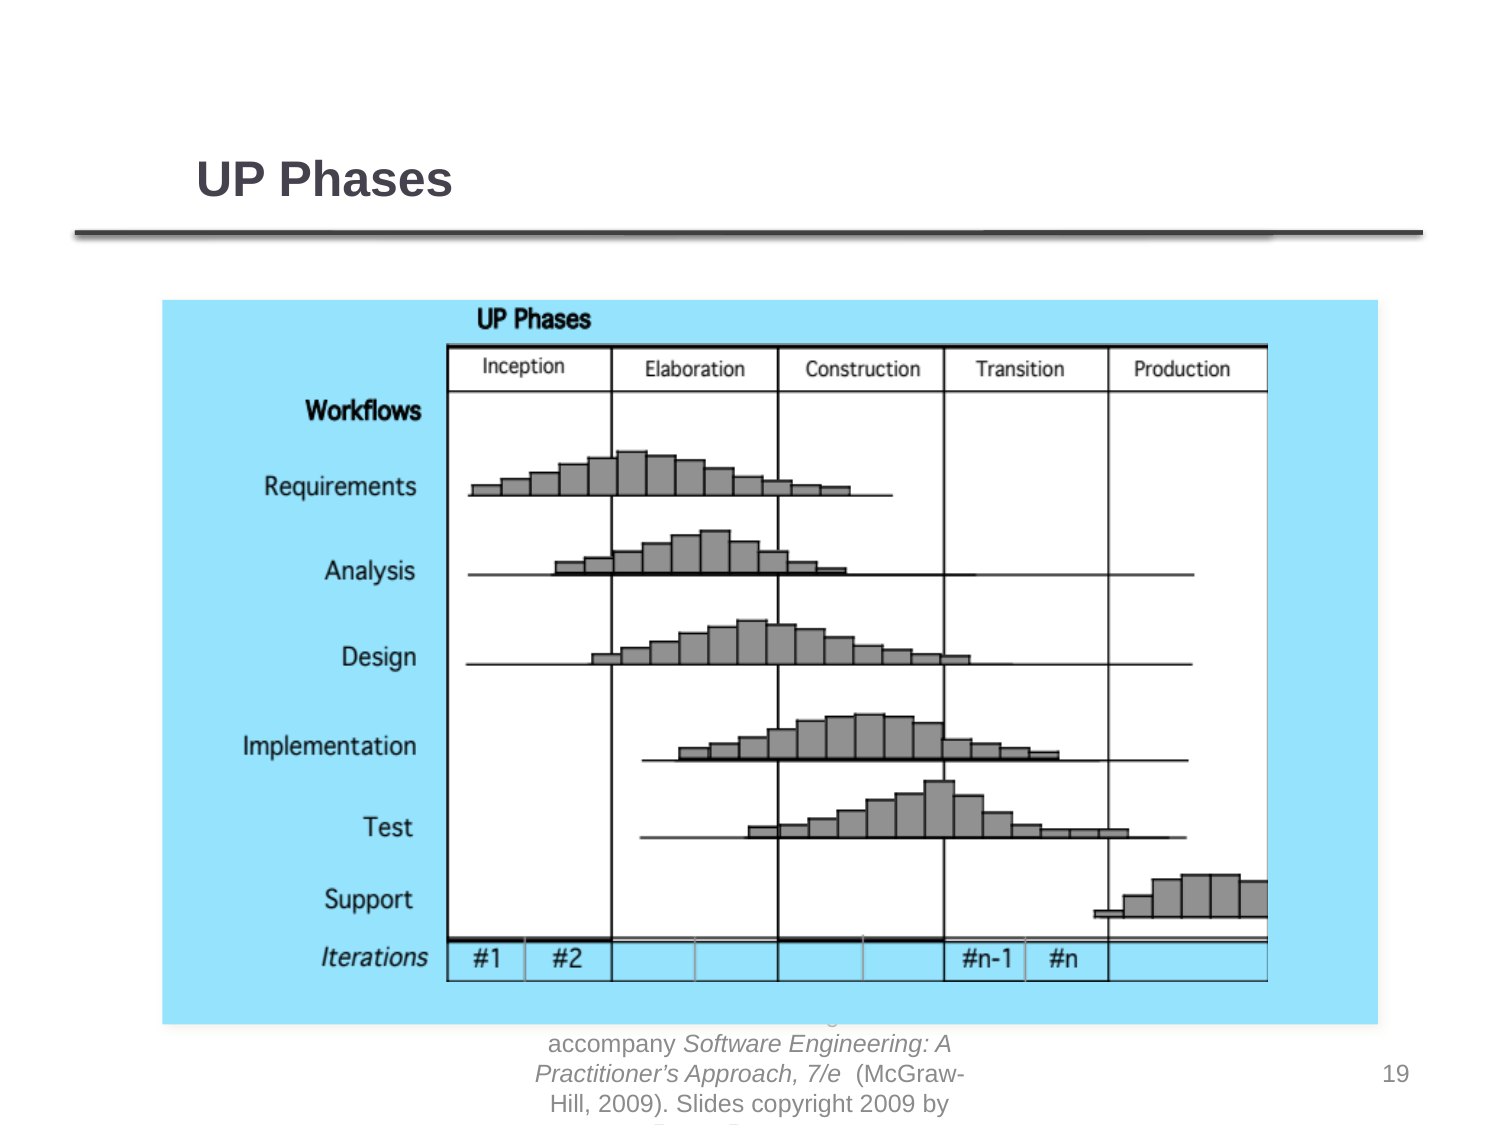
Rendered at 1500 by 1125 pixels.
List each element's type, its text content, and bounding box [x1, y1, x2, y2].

footer These slides are designed to accompany Software Engineering: A Practitioner’s Approach, 7/e (McGraw-Hill, 2009). Slides copyright 2009 by Roger Pressman. [512, 1042, 988, 1103]
title UP Phases [180, 108, 669, 246]
slide_number 19 [1074, 1042, 1425, 1103]
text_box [162, 299, 1379, 1025]
